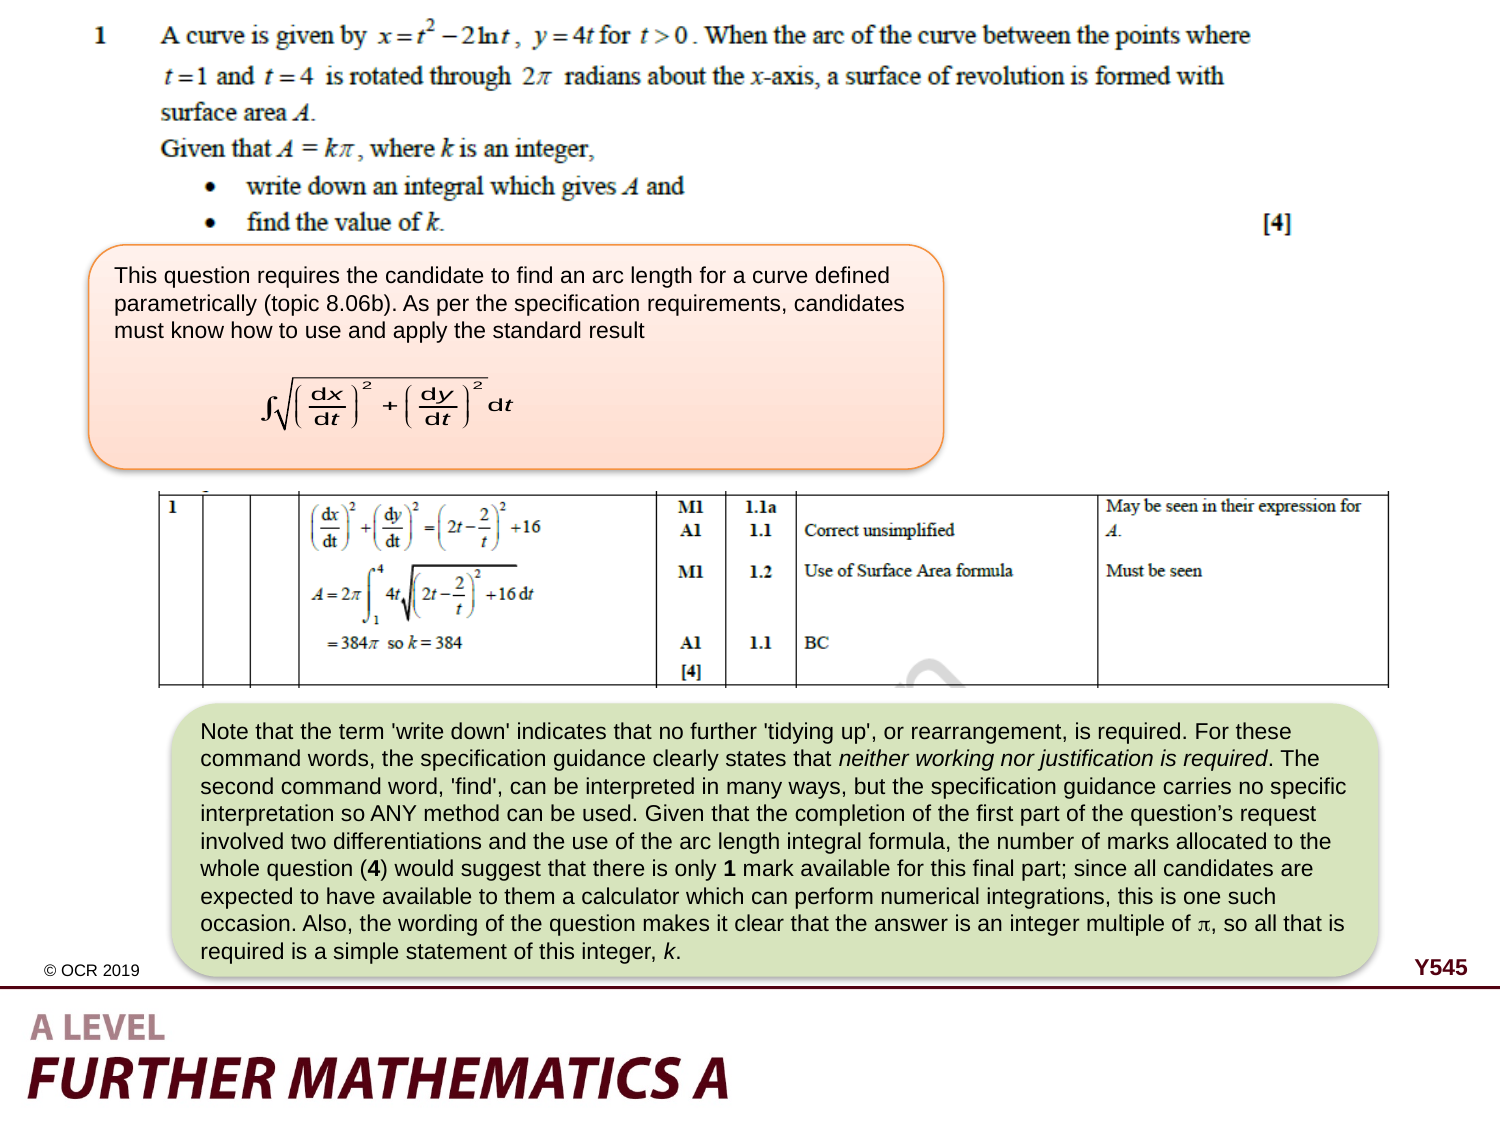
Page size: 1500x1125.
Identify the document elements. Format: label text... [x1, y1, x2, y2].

picture [88, 14, 1302, 242]
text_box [88, 249, 944, 470]
picture [0, 986, 1500, 1123]
text_box Note that the term 'write down' indicates that no further 'tidying up', or rearrangement, is required. For these command words, the specification guidance clearly states that neither working nor justification is required. The second command word, 'find', can be interpreted in many ways, but the specification guidance carries no specific interpretation so ANY method can be used. Given that the completion of the first part of the question’s request involved two differentiations and the use of the arc length integral formula, the number of marks allocated to the whole question (4) would suggest that there is only 1 mark available for this final part; since all candidates are expected to have available to them a calculator which can perform numerical integrations, this is one such occasion. Also, the wording of the question makes it clear that the answer is an integer multiple of , so all that is required is a simple statement of this integer, k. [171, 703, 1379, 977]
picture [155, 491, 1395, 688]
